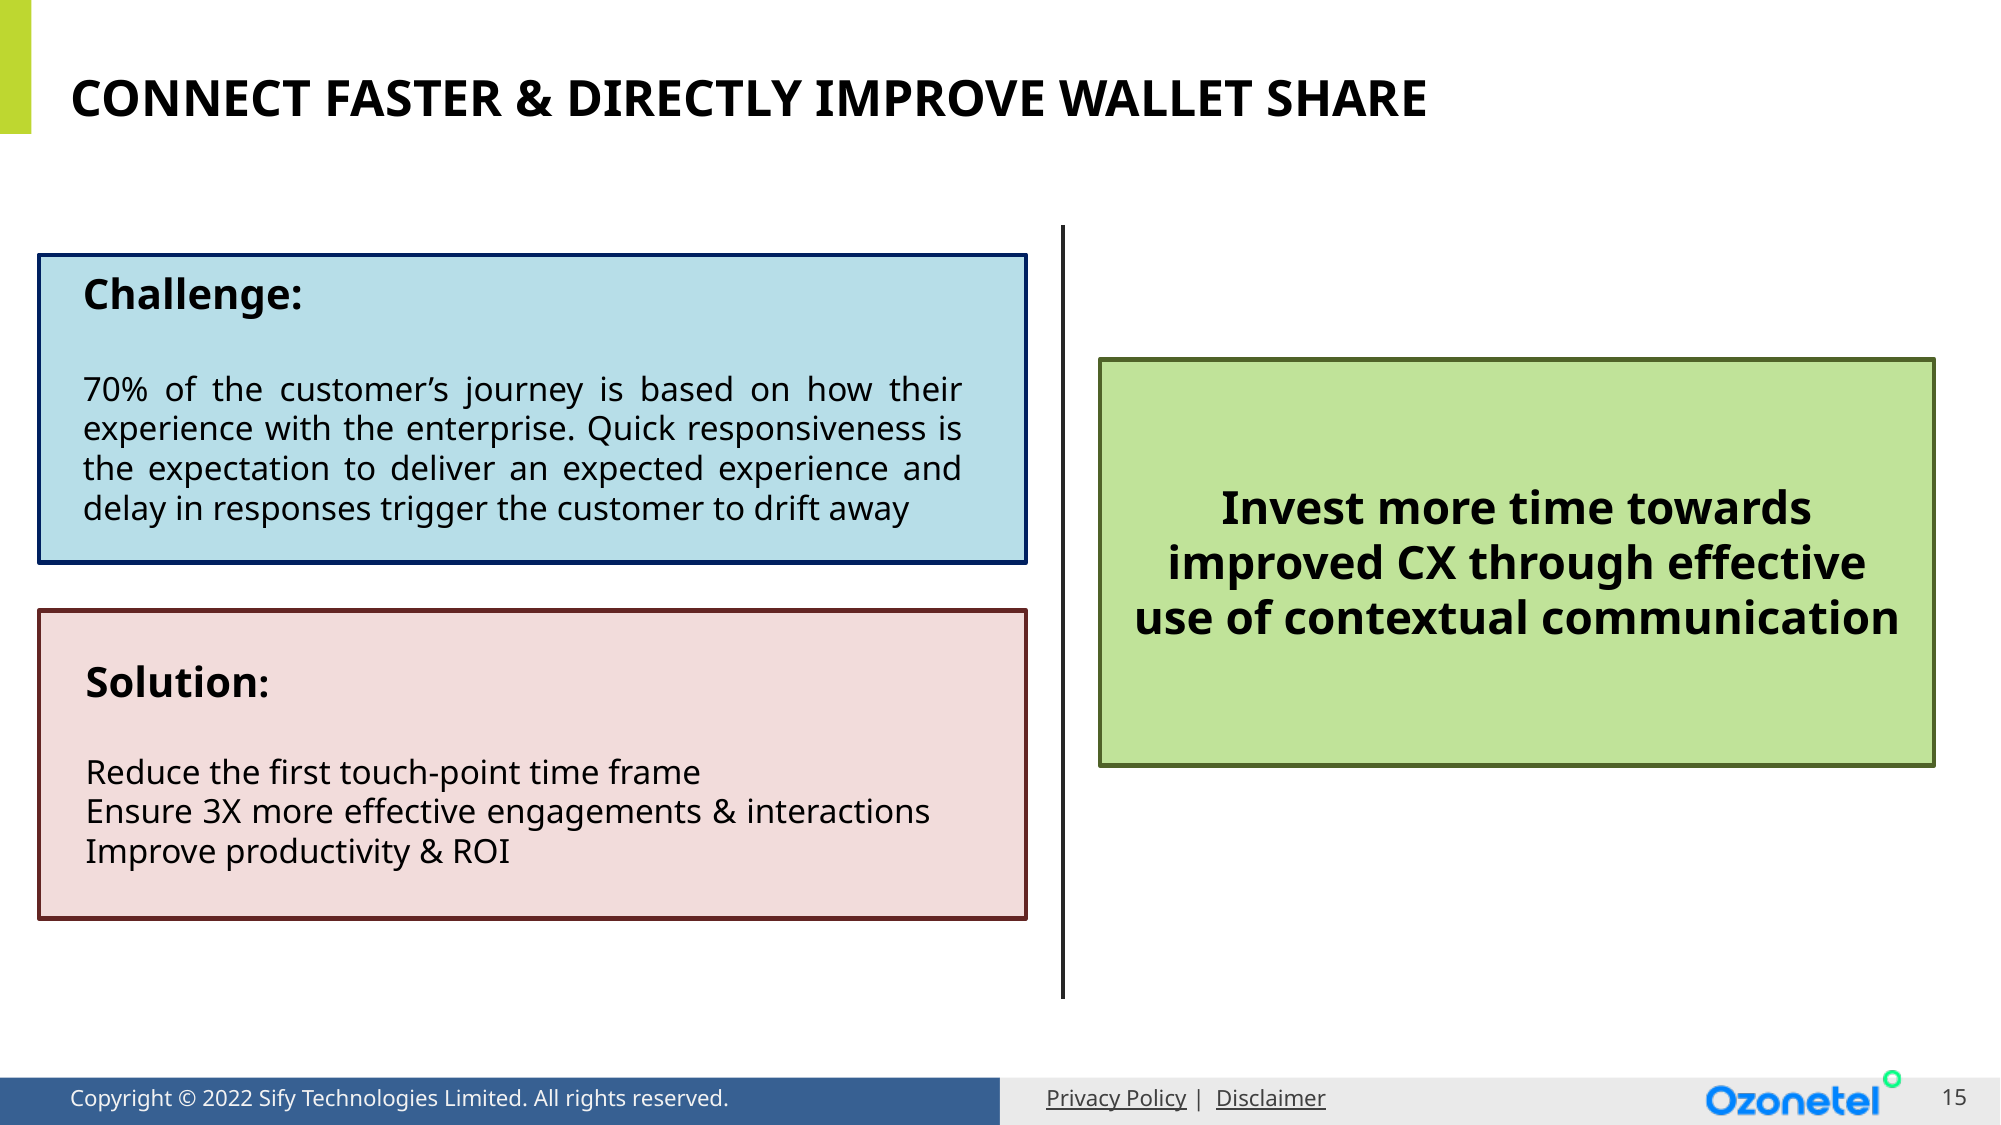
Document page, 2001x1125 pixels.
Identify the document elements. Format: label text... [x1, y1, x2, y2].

text_box [1098, 357, 1936, 768]
title Connect faster & directly improve wallet share [70, 58, 1720, 135]
text_box [37, 609, 1028, 920]
text_box [37, 253, 1028, 565]
text_box Solution: Reduce the first touch-point time frame Ensure 3X more effective engagements & interactions Improve productivity & ROI [70, 648, 947, 878]
picture [1700, 1069, 1920, 1119]
text_box Invest more time towards improved CX through effective use of contextual communication [1113, 471, 1921, 652]
text_box Challenge: 70% of the customer’s journey is based on how their experience with the enterprise. Quick responsiveness is the expectation to deliver an expected experience and delay in responses trigger the customer to drift away [82, 295, 979, 550]
